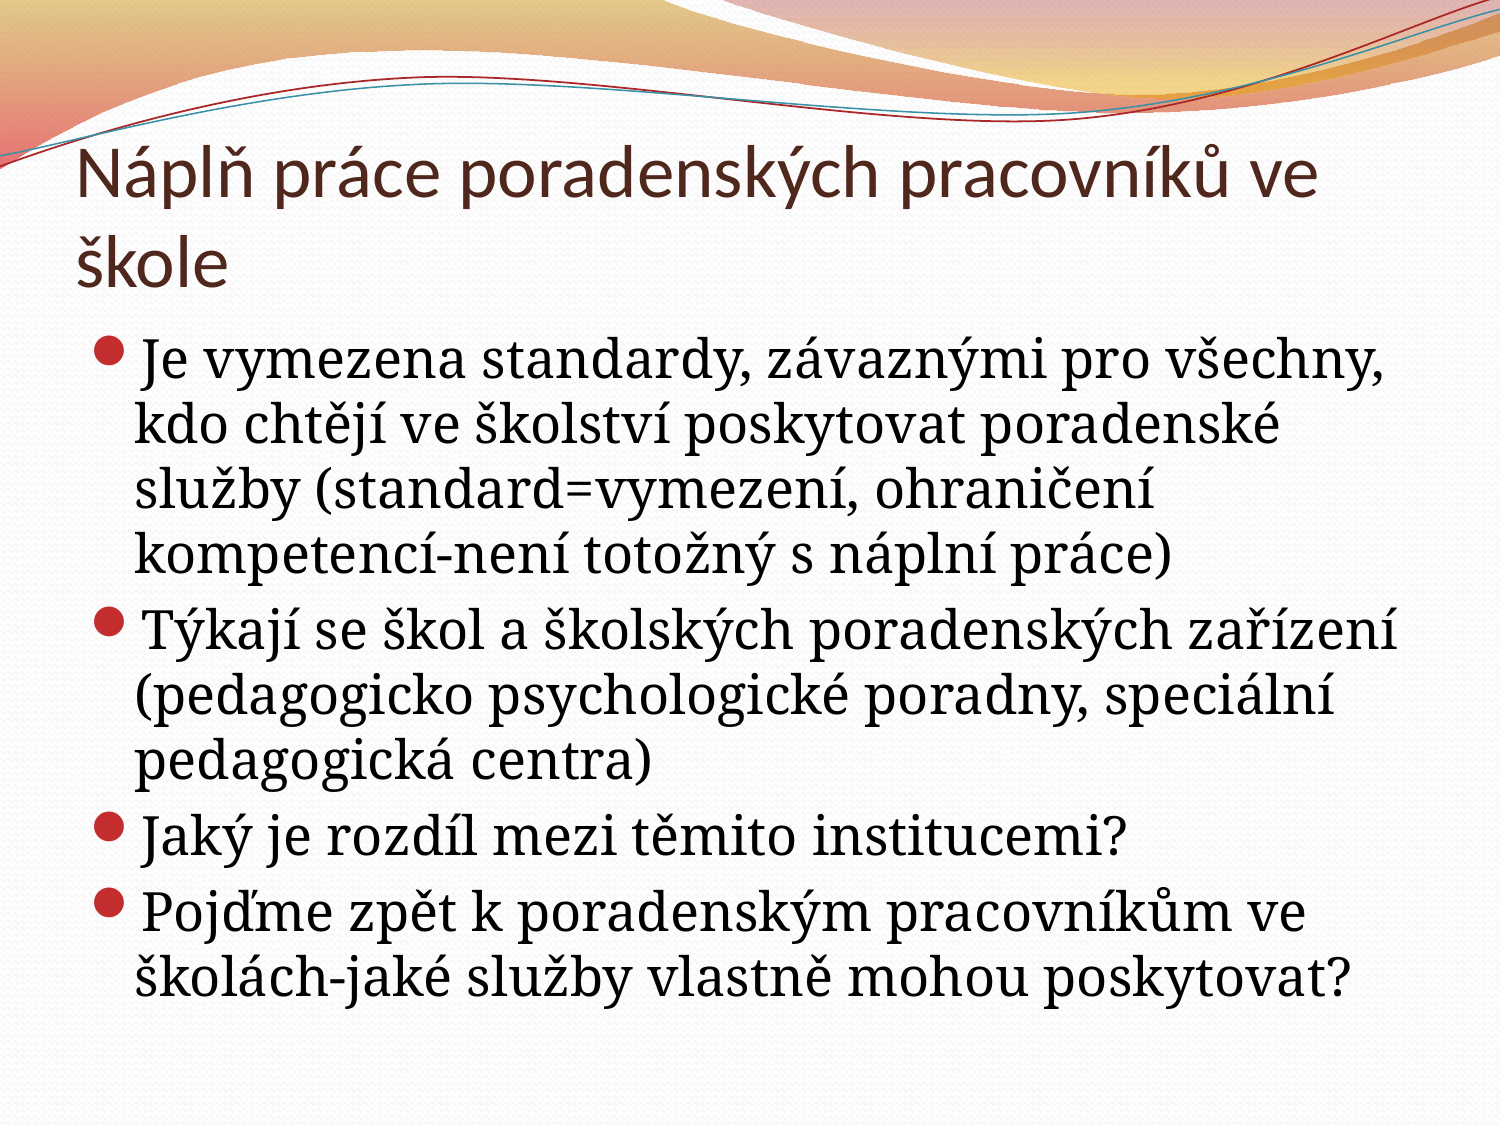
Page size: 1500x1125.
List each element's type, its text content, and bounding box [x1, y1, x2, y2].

title Náplň práce poradenských pracovníků ve škole [75, 115, 1425, 303]
list Je vymezena standardy, závaznými pro všechny, kdo chtějí ve školství poskytovat poradenské služby (standard=vymezení, ohraničení kompetencí-není totožný s náplní práce) Týkají se škol a školských poradenských zařízení (pedagogicko psychologické poradny, speciální pedagogická centra) Jaký je rozdíl mezi těmito institucemi? Pojďme zpět k poradenským pracovníkům ve školách-jaké služby vlastně mohou poskytovat? [75, 317, 1425, 1038]
